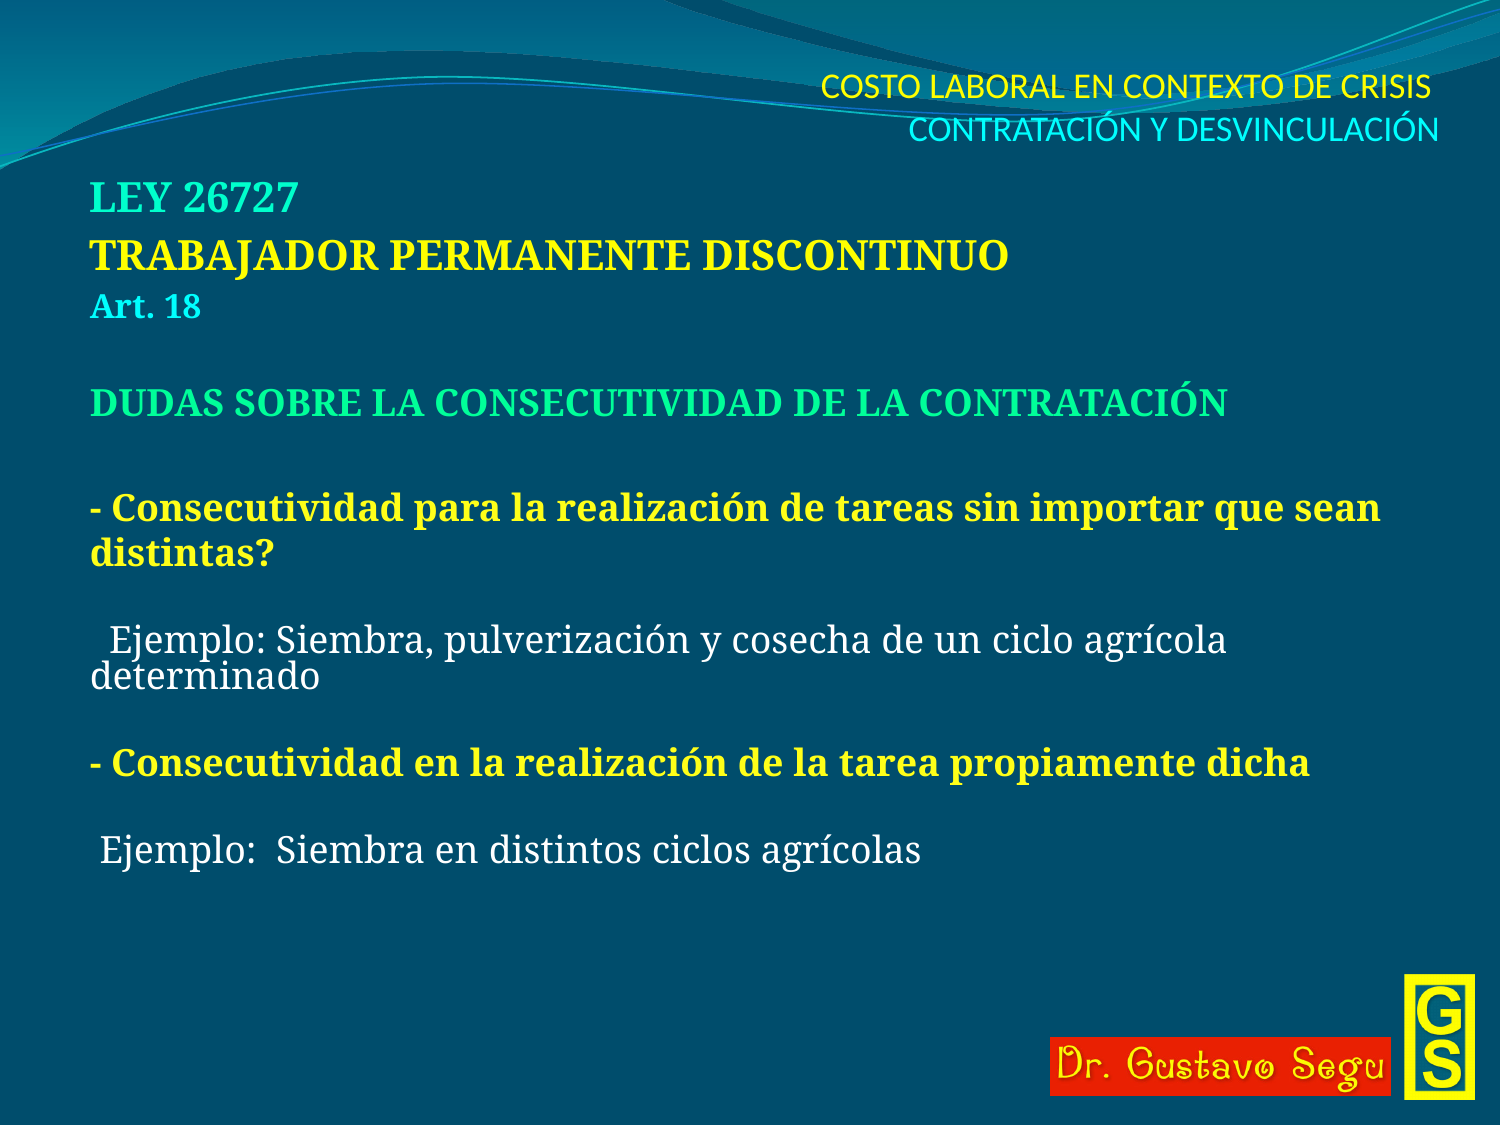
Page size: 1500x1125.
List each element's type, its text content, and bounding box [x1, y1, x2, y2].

picture [1051, 1038, 1390, 1095]
list LEY 26727 TRABAJADOR PERMANENTE DISCONTINUO Art. 18 DUDAS SOBRE LA CONSECUTIVIDAD DE LA CONTRATACIÓN - Consecutividad para la realización de tareas sin importar que sean distintas? Ejemplo: Siembra, pulverización y cosecha de un ciclo agrícola determinado - Consecutividad en la realización de la tarea propiamente dicha Ejemplo: Siembra en distintos ciclos agrícolas [75, 172, 1450, 1125]
picture [1405, 975, 1474, 1099]
title COSTO LABORAL EN CONTEXTO DE CRISIS CONTRATACIÓN Y DESVINCULACIÓN [64, 54, 1441, 150]
